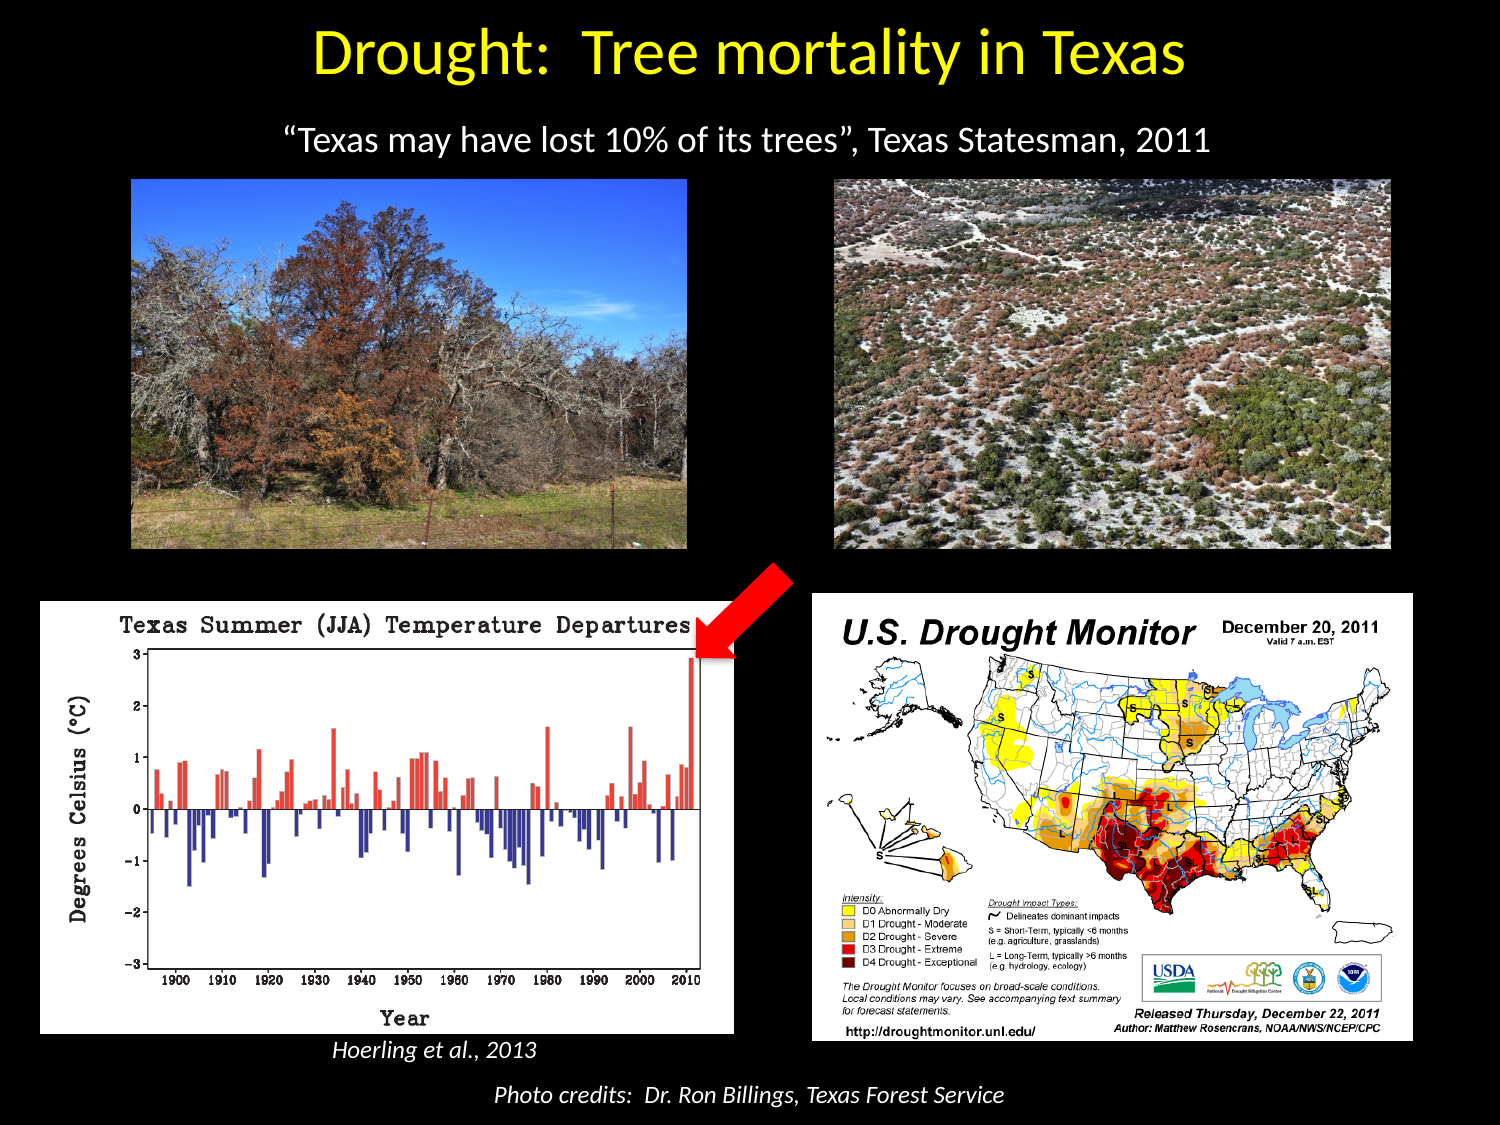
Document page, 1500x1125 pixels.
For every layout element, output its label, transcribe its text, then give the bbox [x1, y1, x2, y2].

text_box “Texas may have lost 10% of its trees”, Texas Statesman, 2011 [233, 107, 1261, 168]
picture [834, 179, 1391, 549]
text_box [734, 562, 794, 637]
text_box Photo credits: Dr. Ron Billings, Texas Forest Service [479, 1071, 1021, 1117]
picture [130, 179, 687, 549]
picture [40, 600, 734, 1034]
picture [812, 593, 1413, 1042]
text_box Drought: Tree mortality in Texas [297, 0, 1203, 96]
text_box Hoerling et al., 2013 [317, 1043, 552, 1071]
